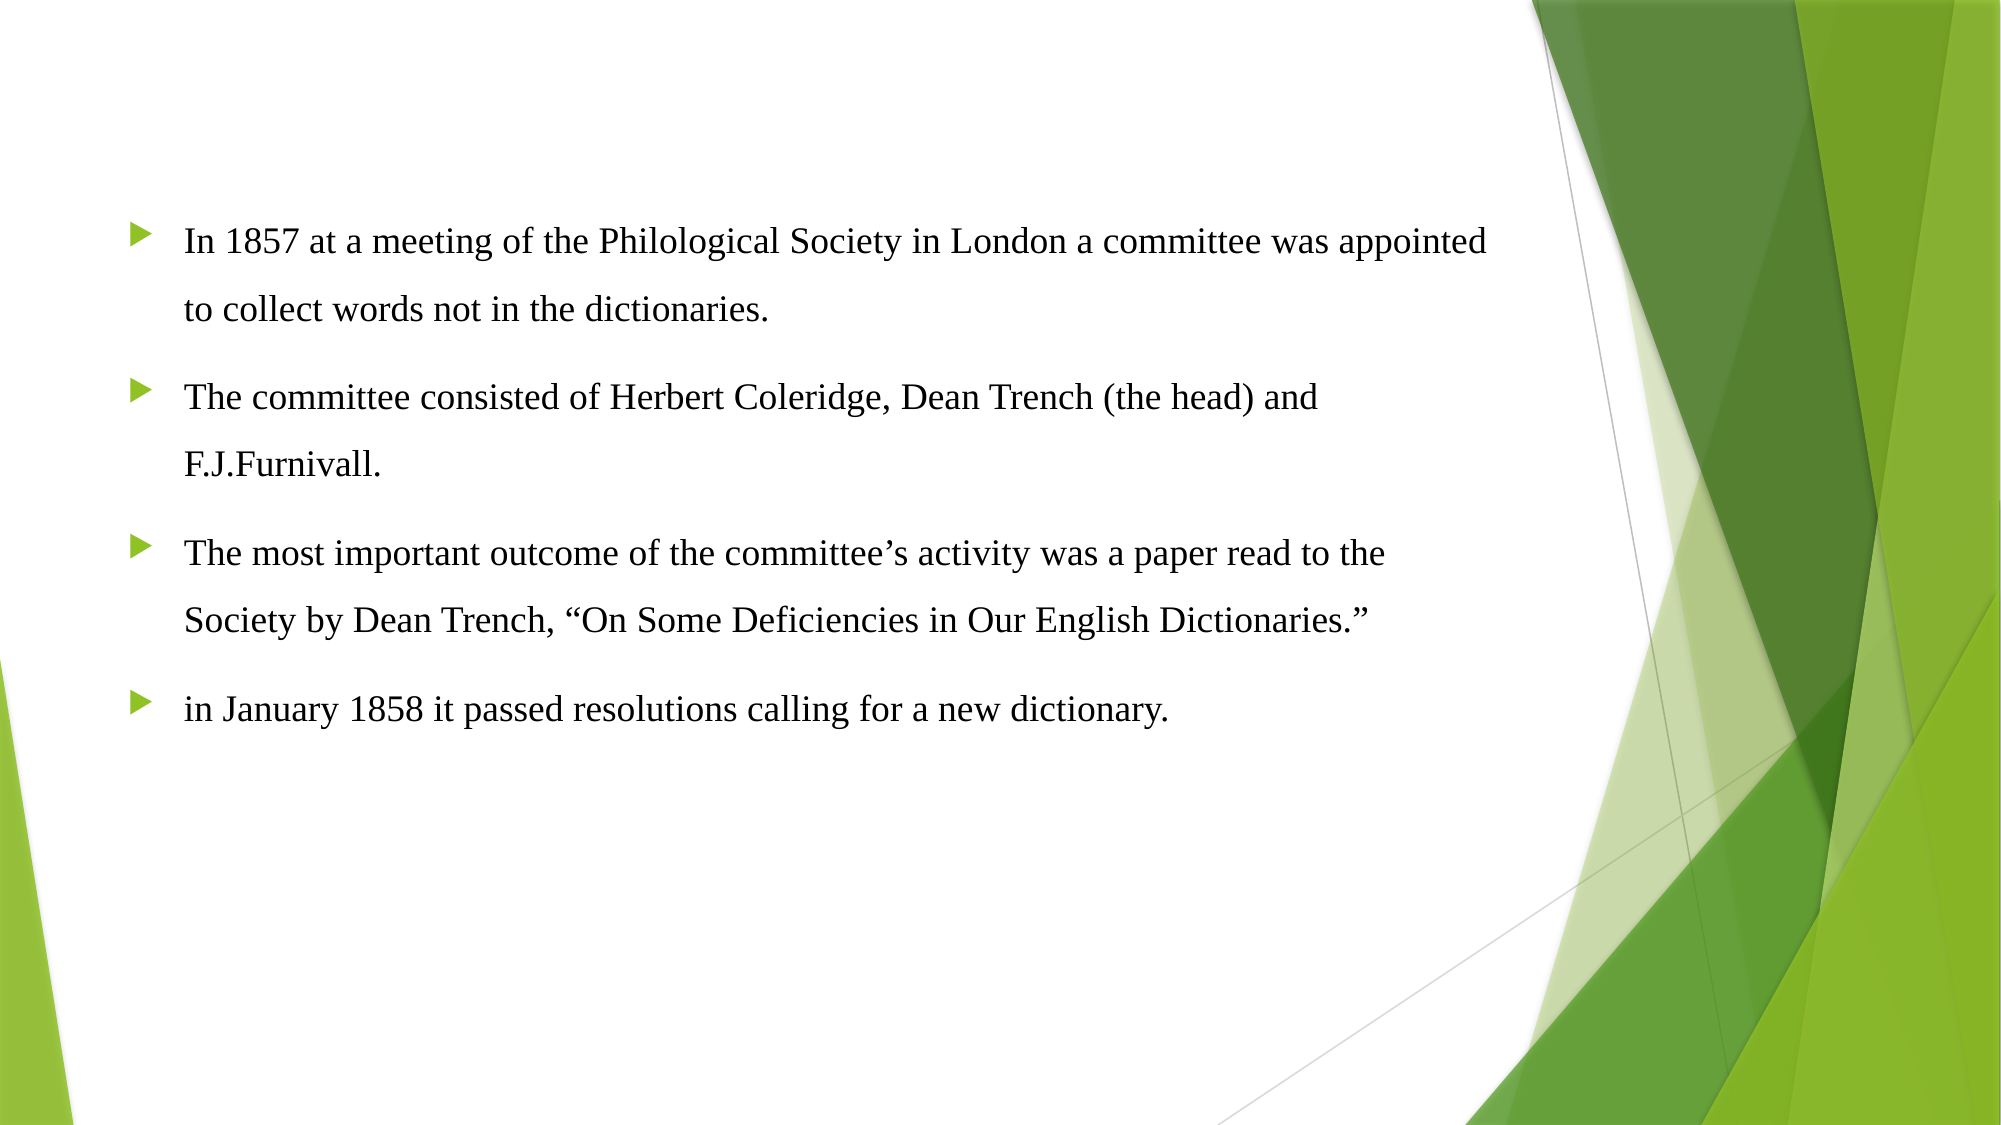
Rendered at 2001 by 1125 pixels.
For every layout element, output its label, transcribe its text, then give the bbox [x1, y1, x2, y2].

list In 1857 at a meeting of the Philological Society in London a committee was appointed to collect words not in the dictionaries. The committee consisted of Herbert Coleridge, Dean Trench (the head) and F.J.Furnivall. The most important outcome of the committee’s activity was a paper read to the Society by Dean Trench, “On Some Deficiencies in Our English Dictionaries.” in January 1858 it passed resolutions calling for a new dictionary. [112, 186, 1523, 823]
